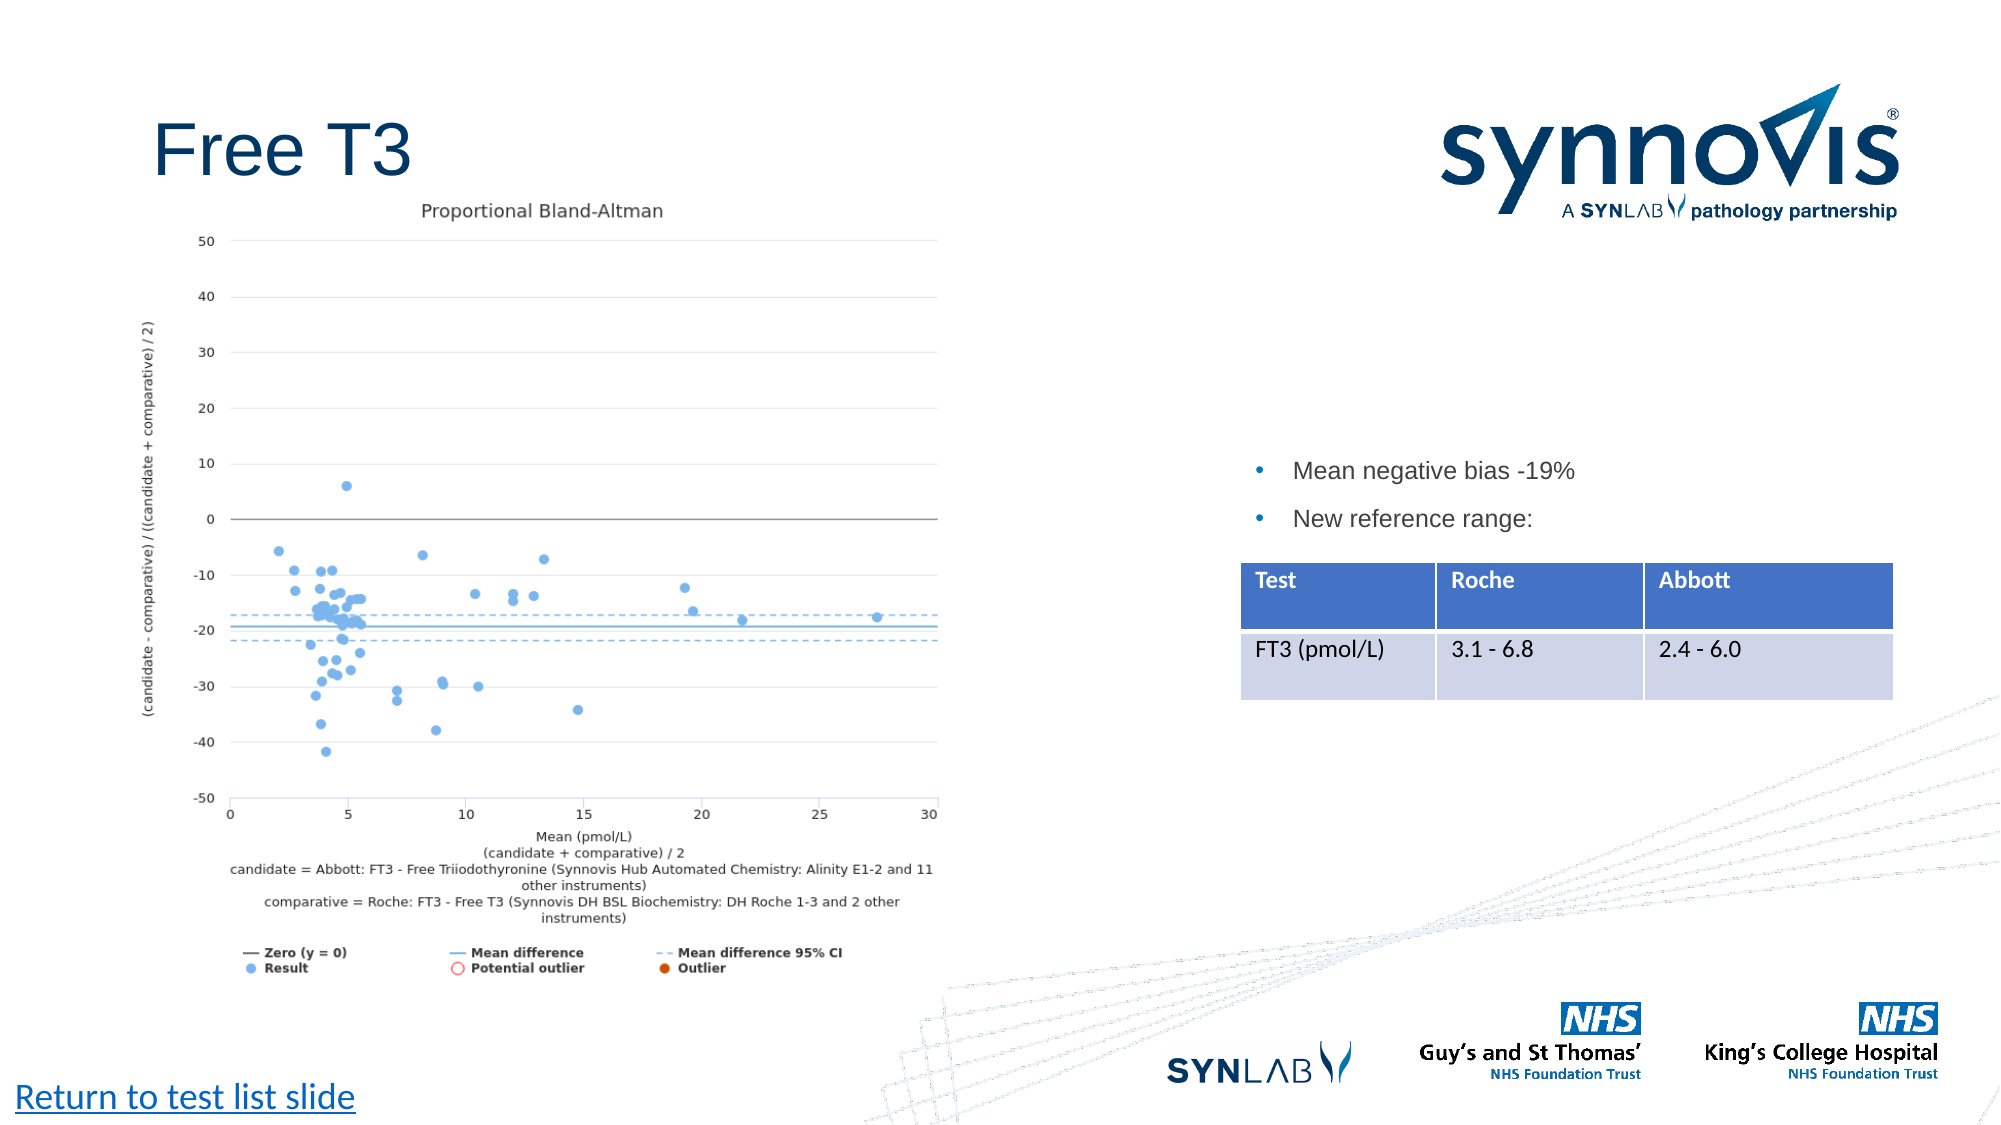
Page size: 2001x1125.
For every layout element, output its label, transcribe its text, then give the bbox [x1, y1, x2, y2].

table_cell 3.1 - 6.8 [1437, 634, 1643, 700]
table_header Test [1241, 563, 1435, 629]
picture [1378, 22, 1961, 278]
table_header Roche [1437, 563, 1643, 629]
table_cell FT3 (pmol/L) [1241, 634, 1435, 700]
table_header Abbott [1645, 563, 1893, 629]
list Mean negative bias -19% New reference range: [1240, 450, 1813, 562]
table_cell 2.4 - 6.0 [1645, 634, 1893, 700]
text_box Return to test list slide [0, 1064, 470, 1125]
title Free T3 [137, 92, 1863, 211]
picture [137, 193, 2000, 1125]
